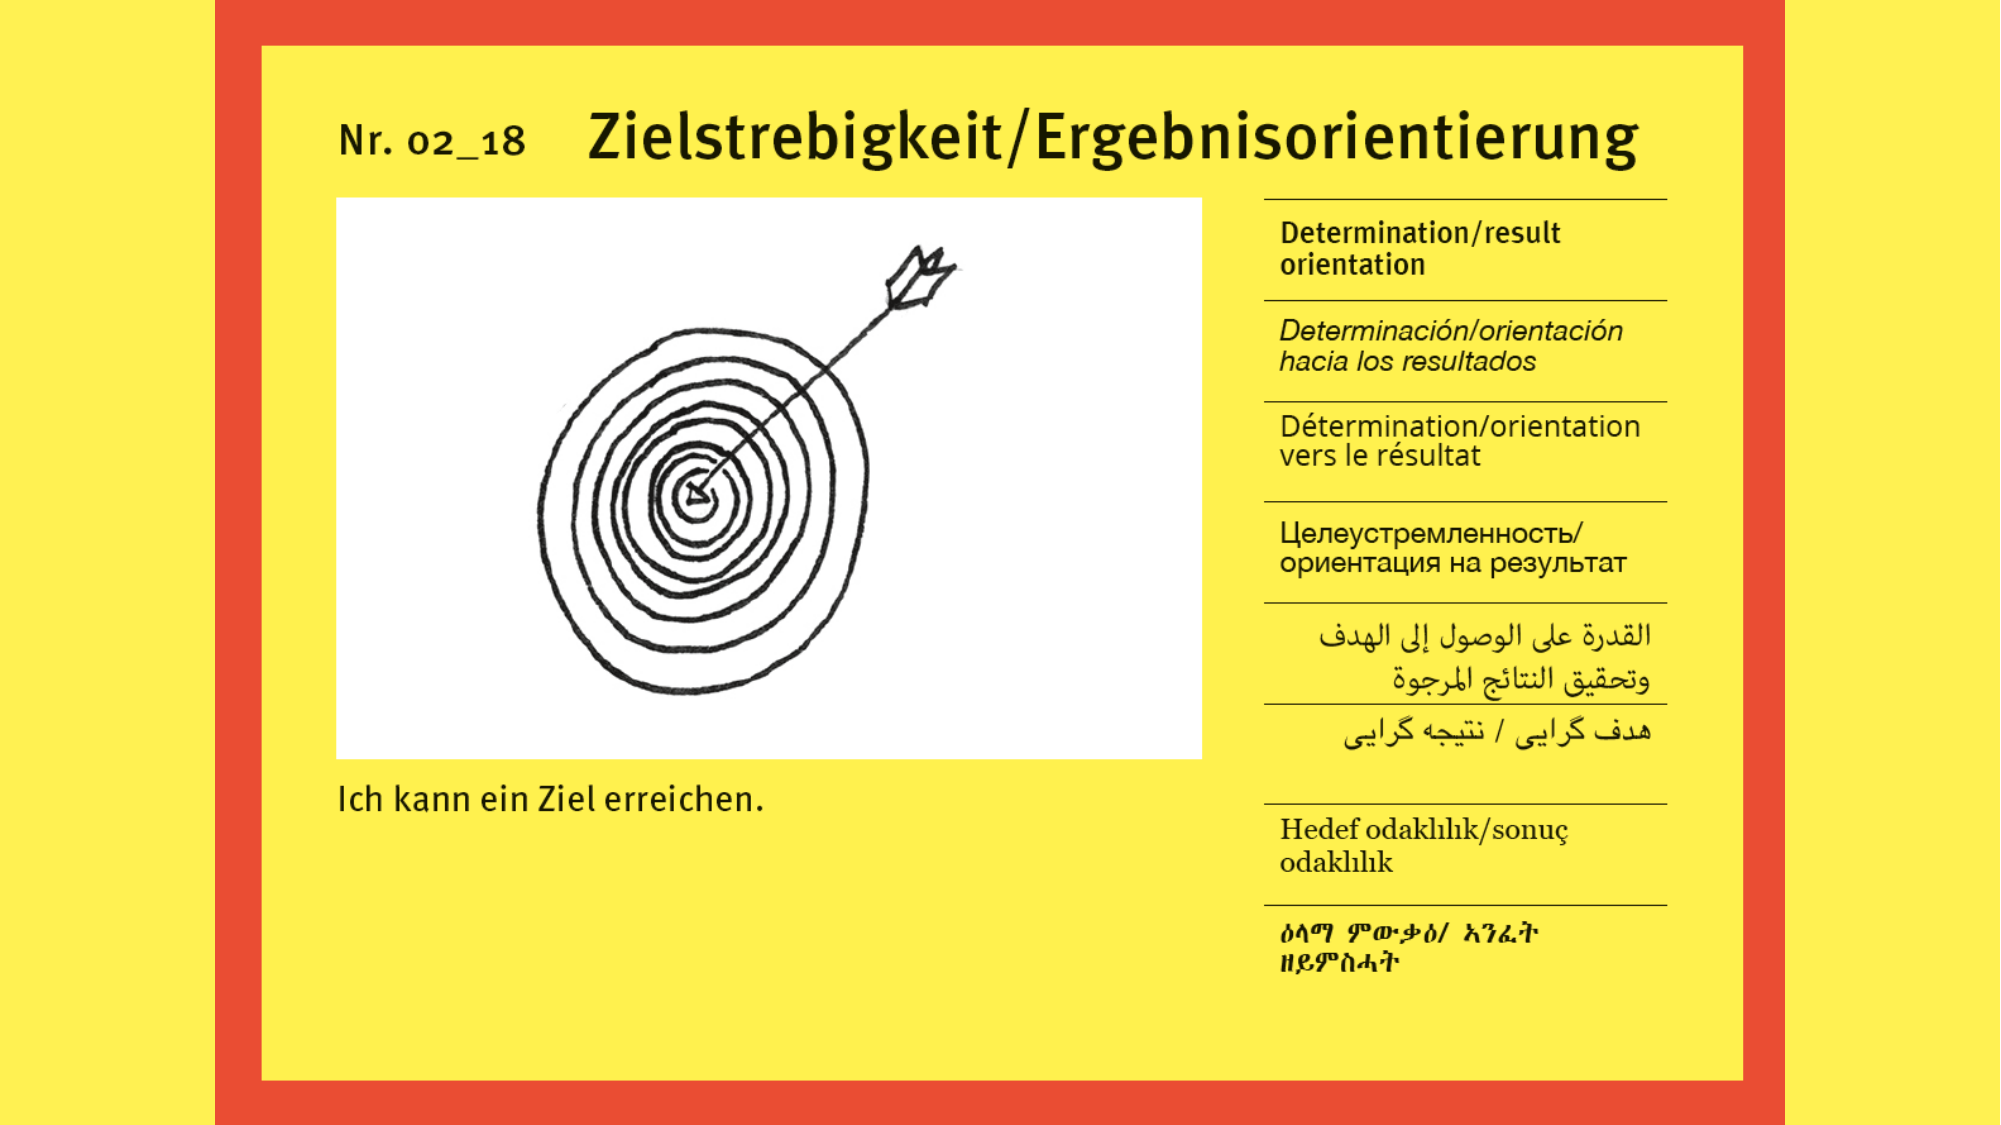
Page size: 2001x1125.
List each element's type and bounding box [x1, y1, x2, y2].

picture [214, 0, 1785, 1125]
